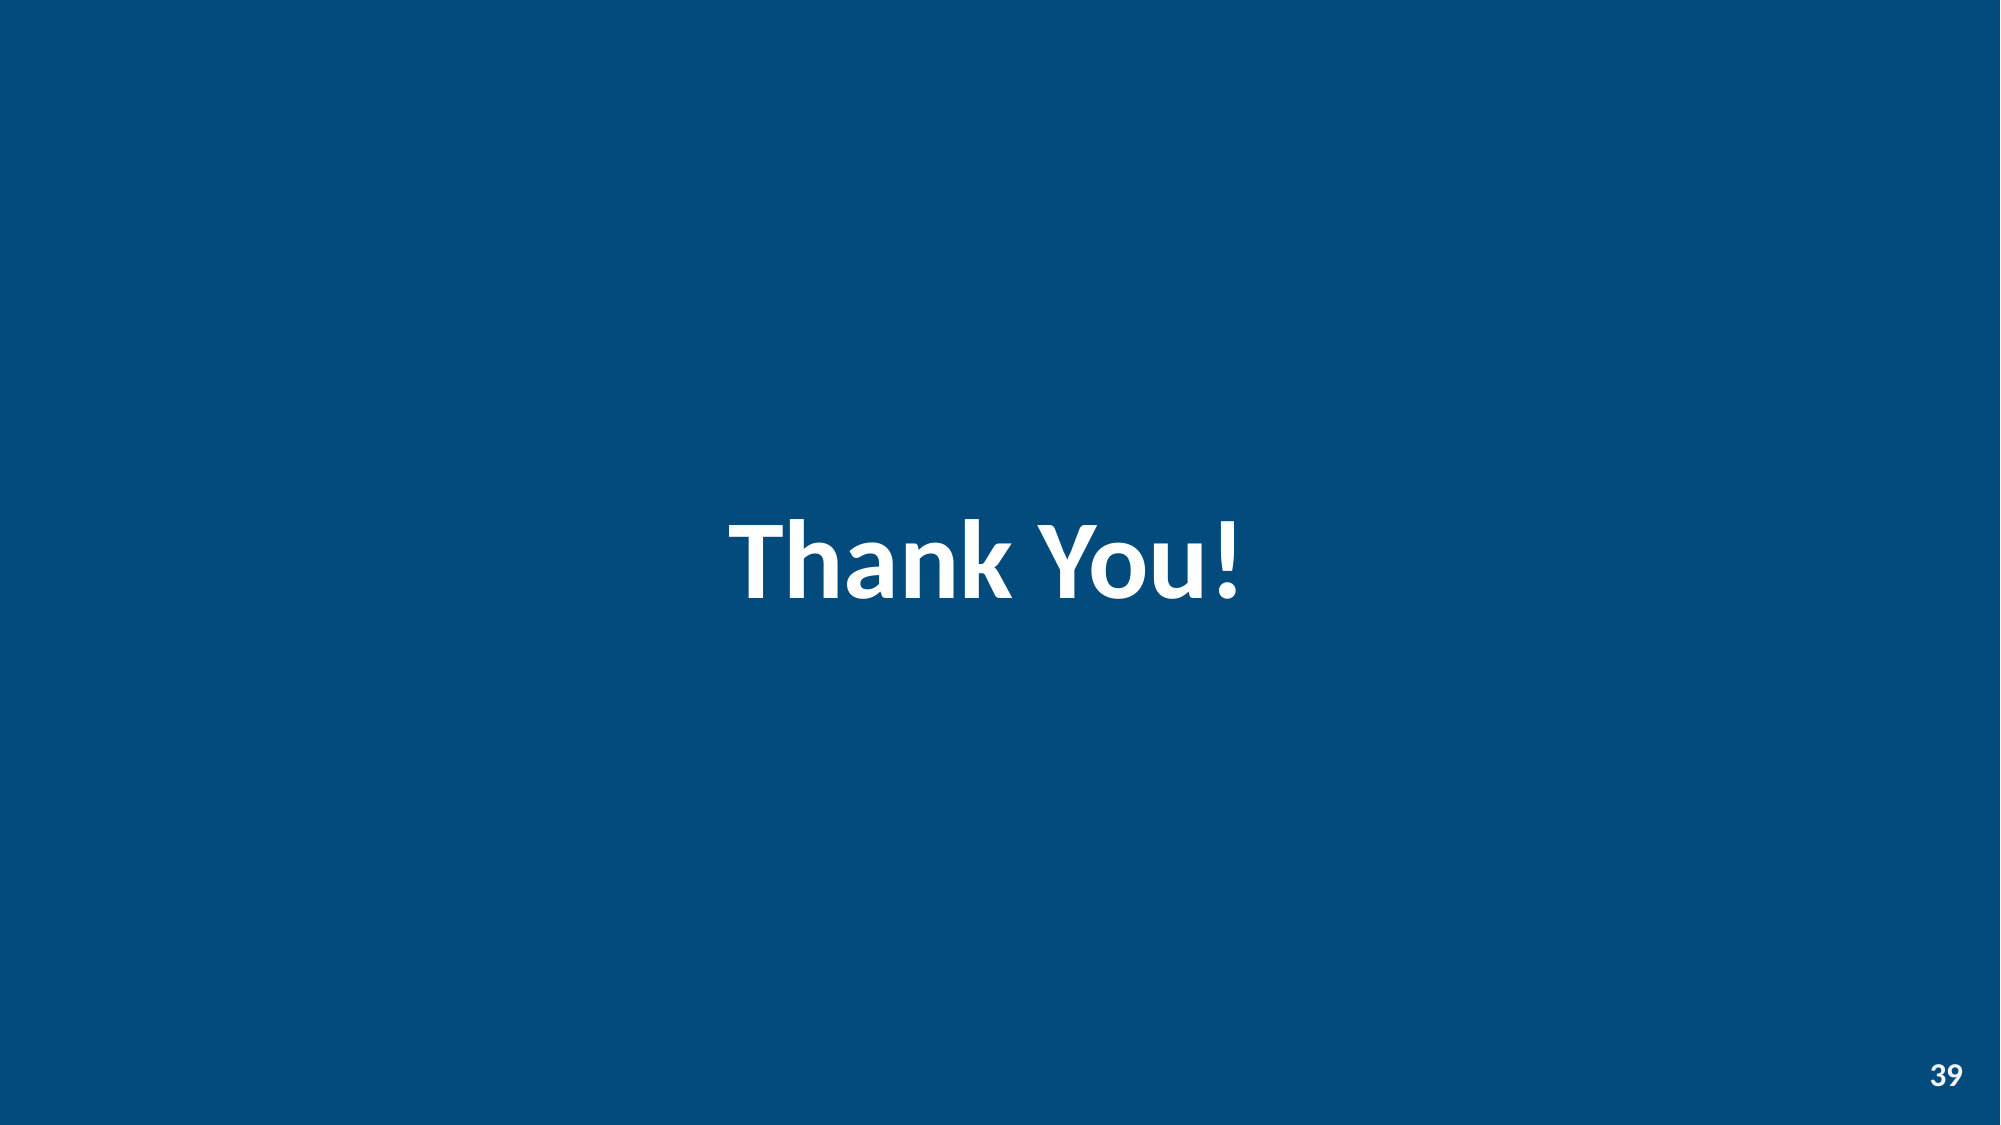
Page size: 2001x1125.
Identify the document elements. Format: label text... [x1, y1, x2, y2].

title Thank You! [473, 441, 1527, 684]
slide_number 39 [1892, 1042, 2000, 1103]
